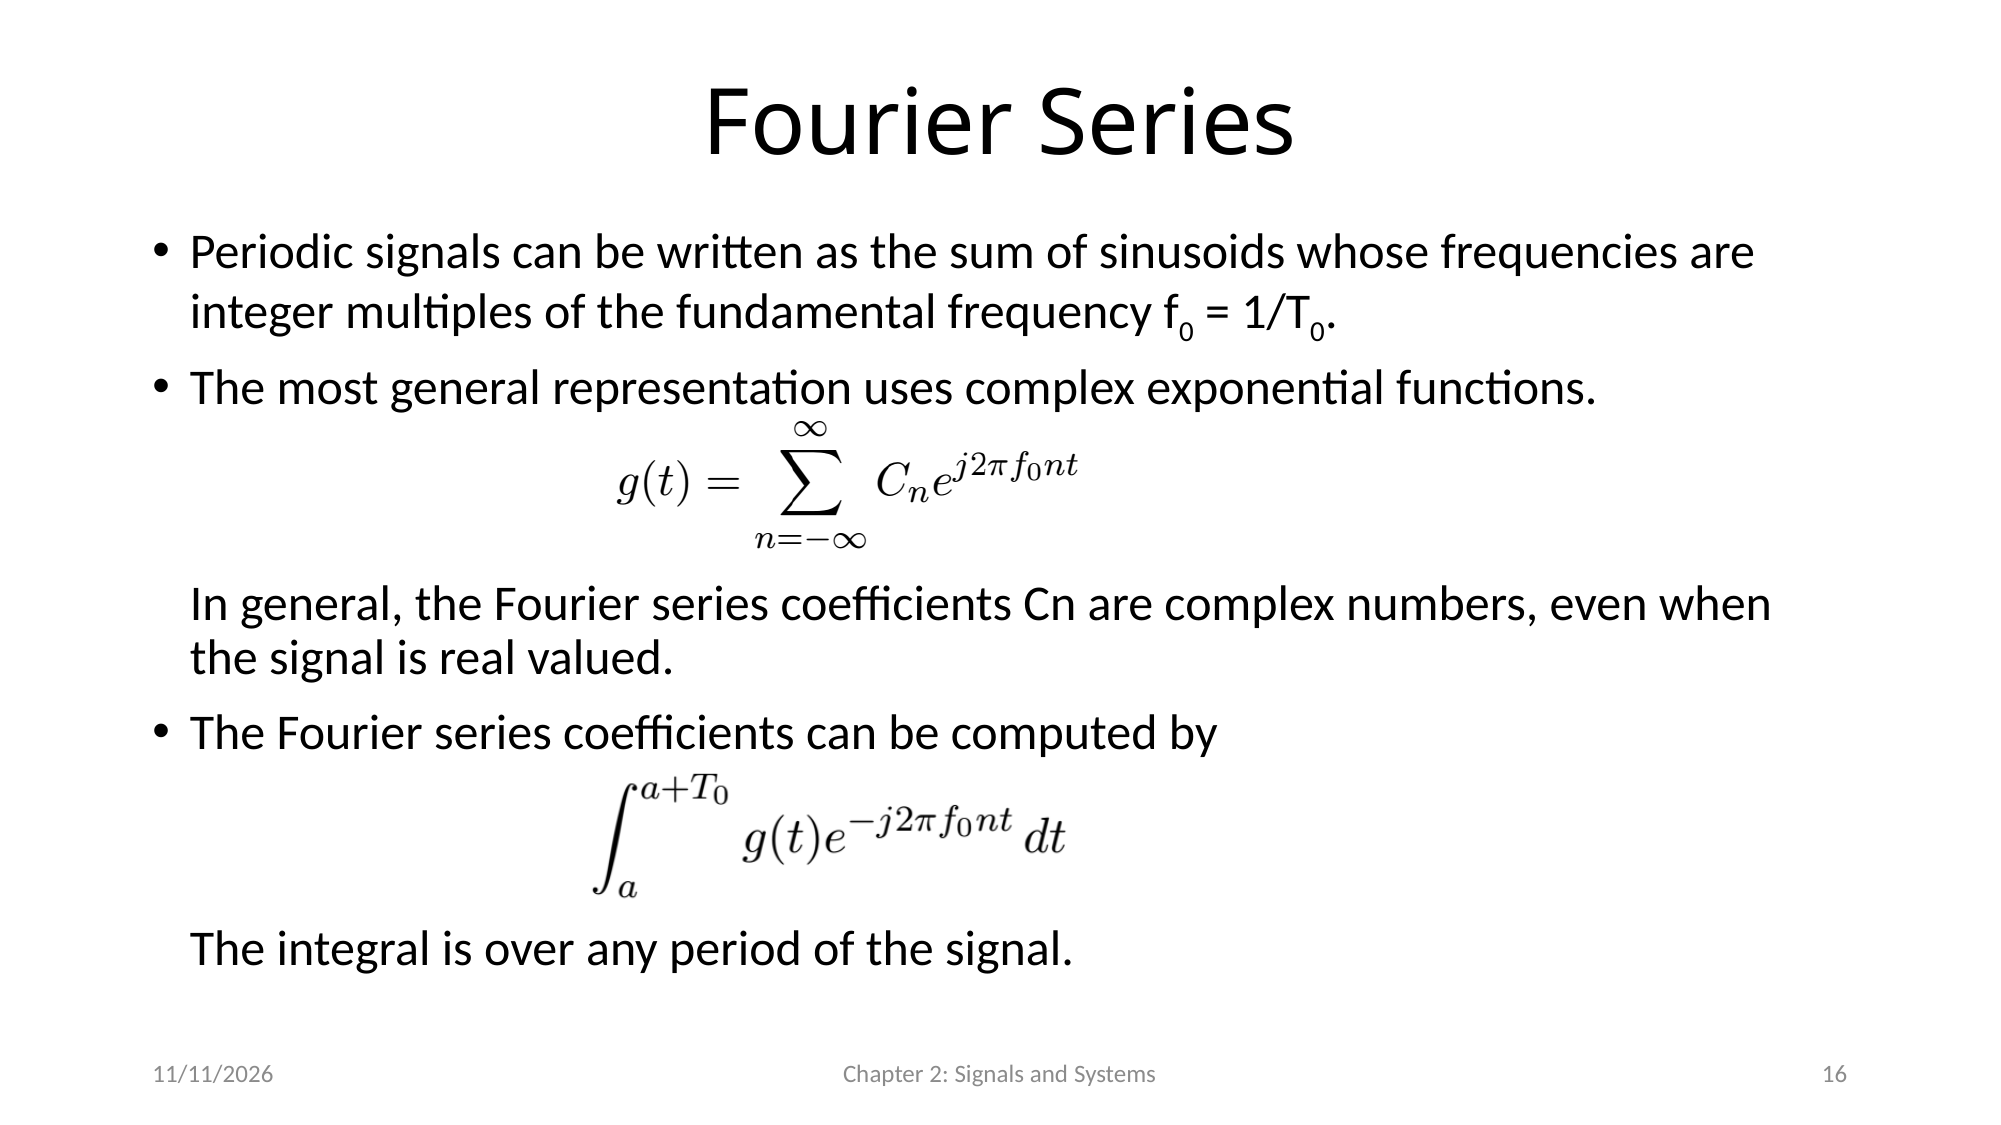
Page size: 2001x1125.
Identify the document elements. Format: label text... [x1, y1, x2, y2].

title Fourier Series [137, 59, 1863, 191]
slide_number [137, 1042, 588, 1103]
picture [600, 419, 1081, 560]
footer Chapter 2: Signals and Systems [662, 1042, 1338, 1103]
list Periodic signals can be written as the sum of sinusoids whose frequencies are integer multiples of the fundamental frequency f0 = 1/T0. The most general representation uses complex exponential functions. In general, the Fourier series coefficients Cn are complex numbers, even when the signal is real valued. The Fourier series coefficients can be computed by The integral is over any period of the signal. [137, 218, 1863, 1014]
slide_number 16 [1412, 1042, 1863, 1103]
picture [546, 761, 1081, 908]
